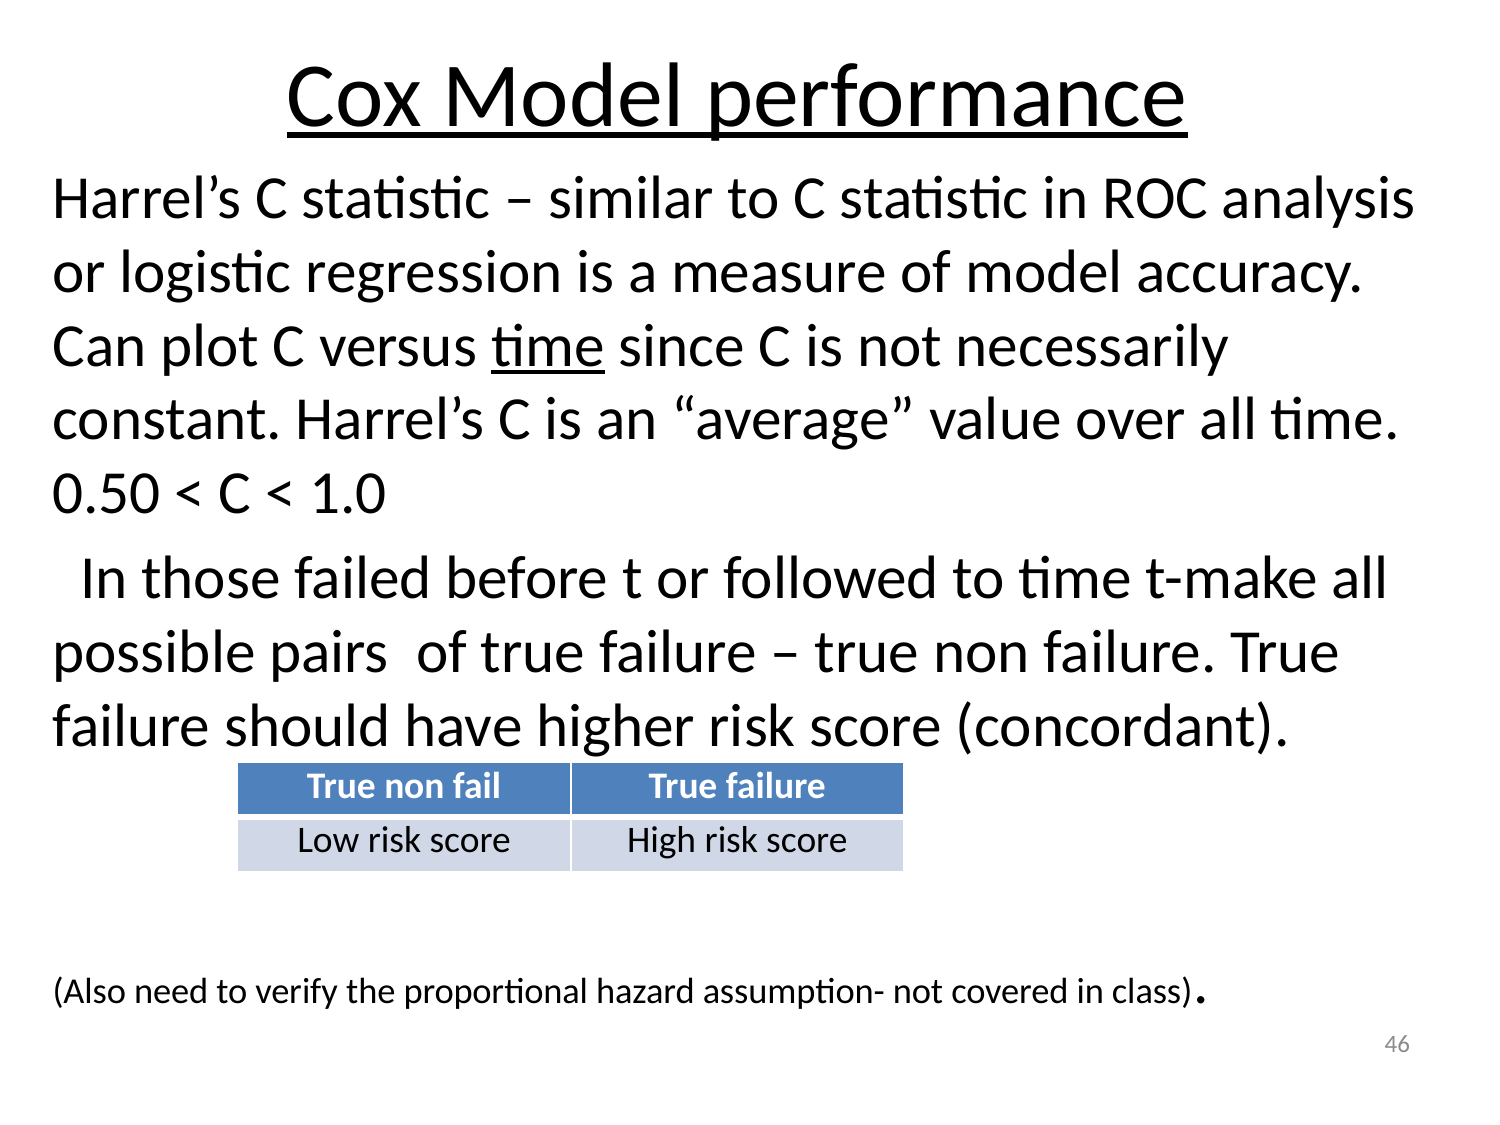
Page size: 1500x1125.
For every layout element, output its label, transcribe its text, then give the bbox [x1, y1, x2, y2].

table_cell Low risk score [238, 820, 570, 871]
table_header True failure [572, 763, 903, 814]
table_cell High risk score [572, 820, 903, 871]
slide_number 46 [1074, 1012, 1425, 1073]
table_header True non fail [238, 763, 570, 814]
list Harrel’s C statistic – similar to C statistic in ROC analysis or logistic regression is a measure of model accuracy. Can plot C versus time since C is not necessarily constant. Harrel’s C is an “average” value over all time. 0.50 < C < 1.0 In those failed before t or followed to time t-make all possible pairs of true failure – true non failure. True failure should have higher risk score (concordant). (Also need to verify the proportional hazard assumption- not covered in class). [37, 149, 1463, 1025]
title Cox Model performance [62, 24, 1413, 149]
